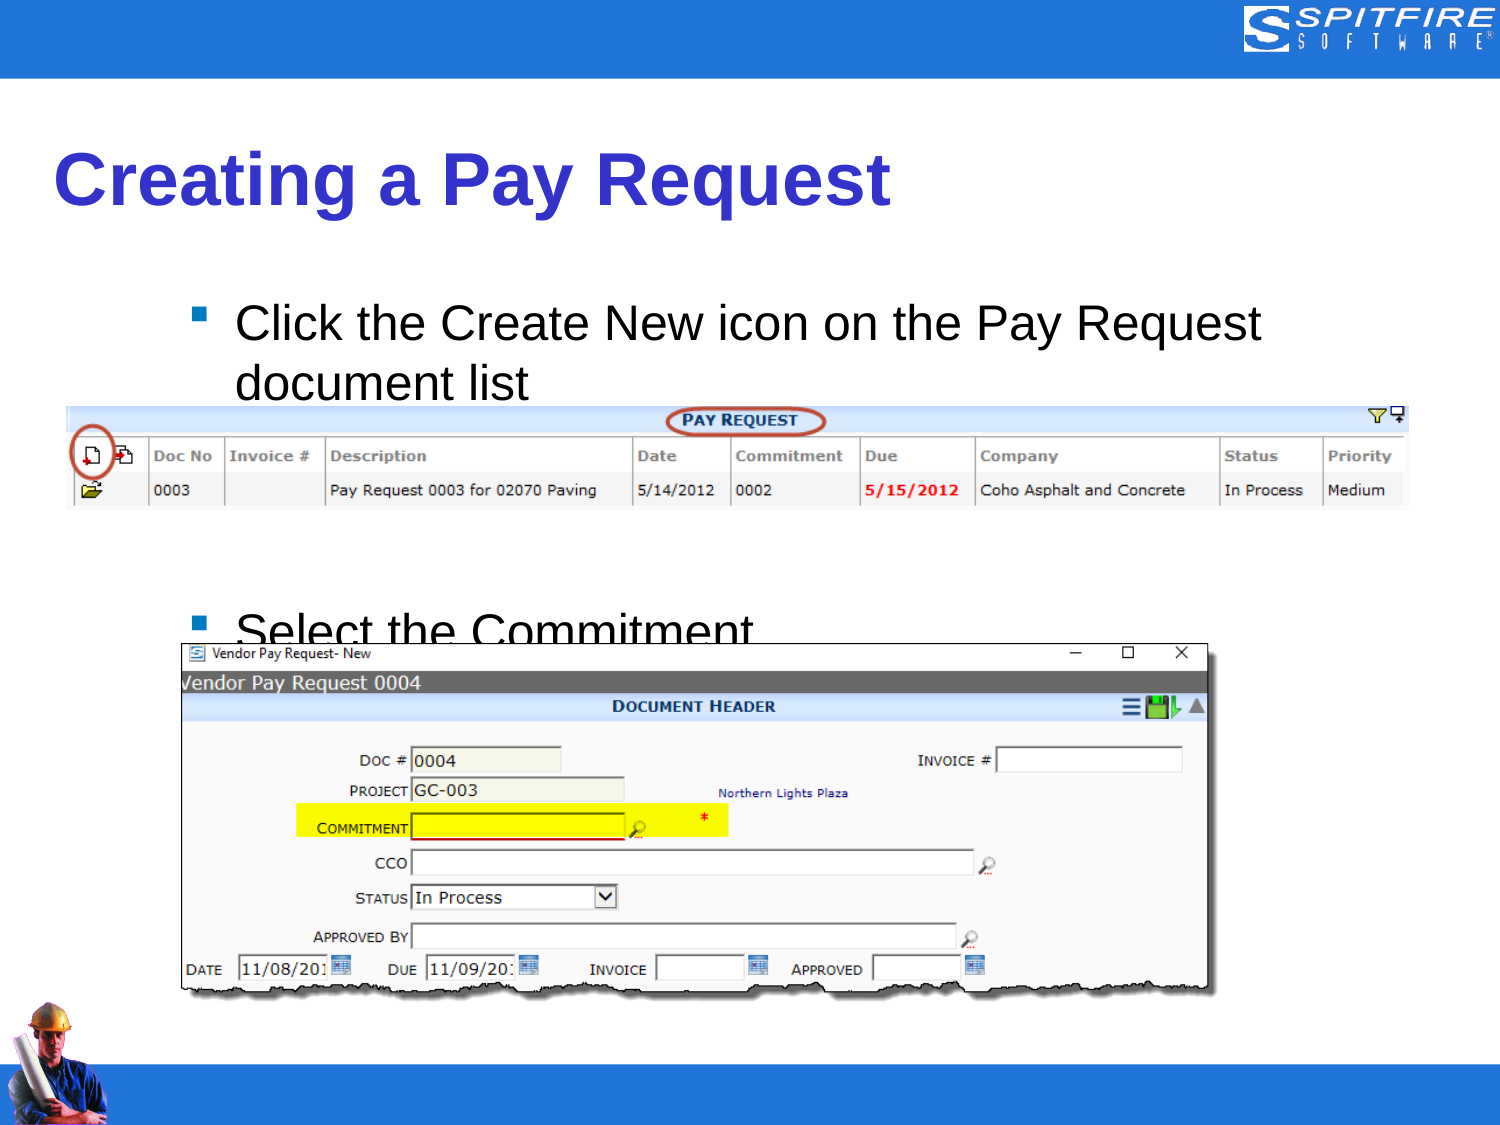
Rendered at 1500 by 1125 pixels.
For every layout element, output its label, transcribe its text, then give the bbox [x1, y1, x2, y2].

picture [1234, 0, 1500, 61]
picture [66, 405, 1409, 510]
list Click the Create New icon on the Pay Request document list Select the Commitment [97, 519, 1392, 663]
title Creating a Pay Request [38, 117, 1375, 234]
picture [0, 995, 107, 1125]
picture [181, 643, 1226, 1010]
list Click the Create New icon on the Pay Request document list Select the Commitment [97, 282, 1392, 404]
